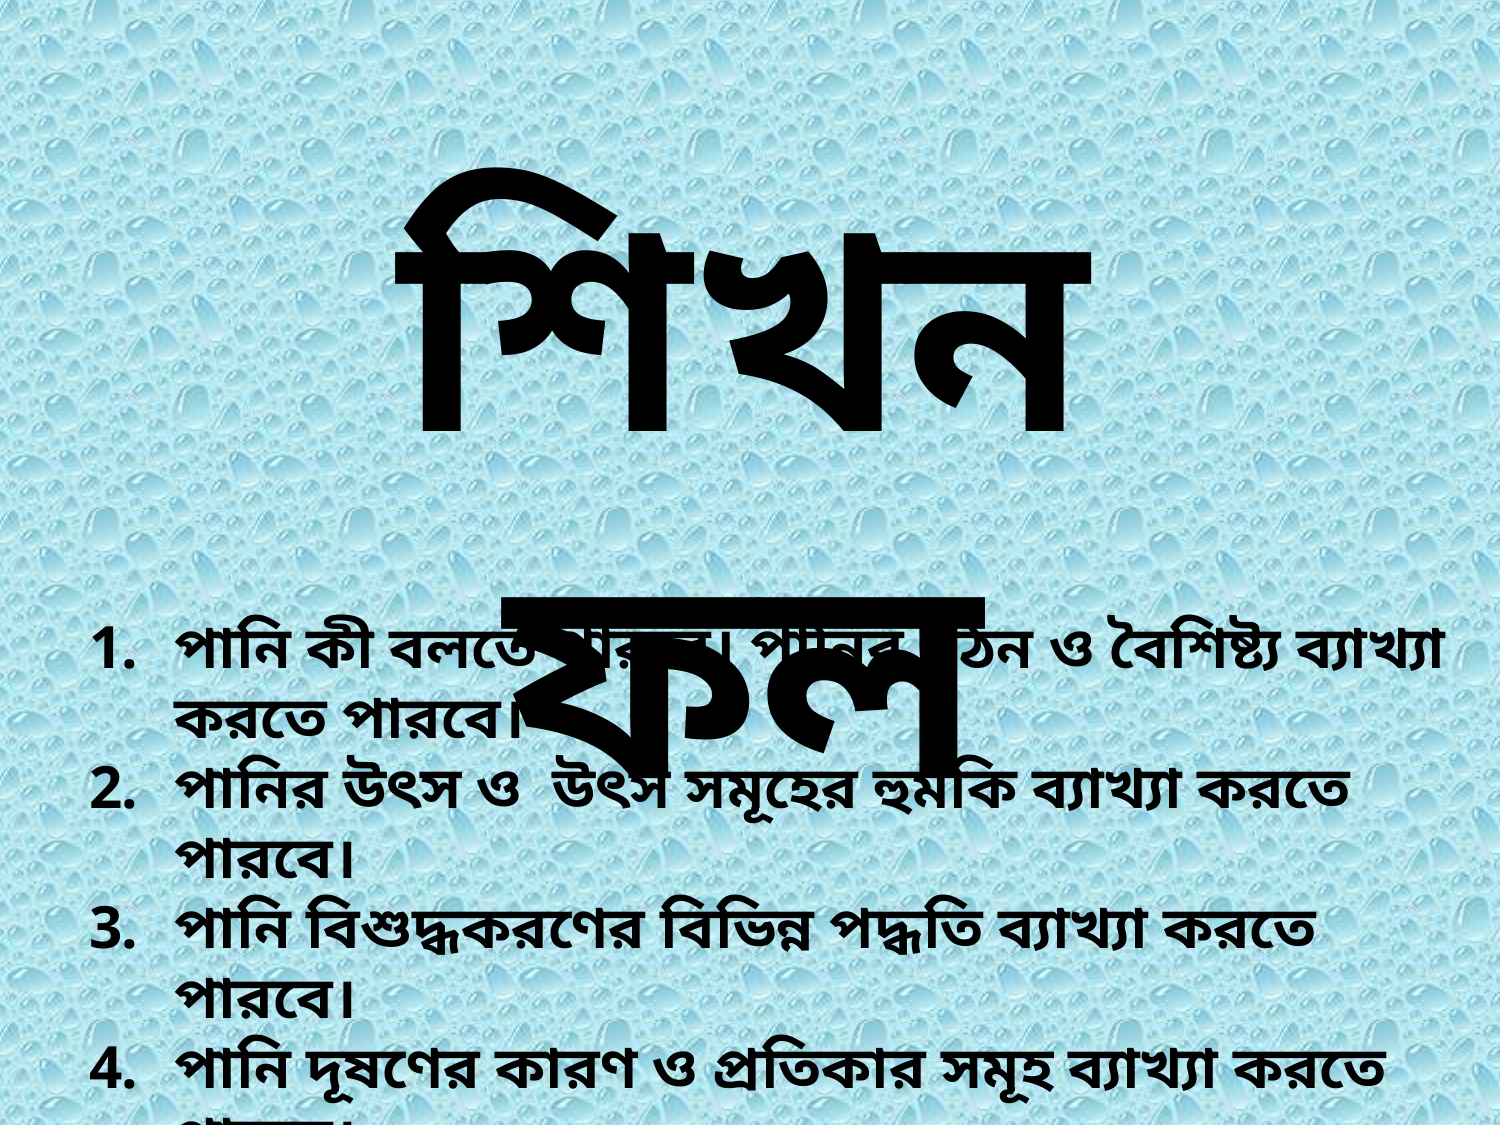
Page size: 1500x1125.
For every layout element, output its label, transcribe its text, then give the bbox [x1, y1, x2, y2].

picture [0, 0, 1500, 1125]
text_box শিখনফল [275, 136, 1213, 602]
text_box পানি কী বলতে পারবে। পানির গঠন ও বৈশিষ্ট্য ব্যাখ্যা করতে পারবে। পানির উৎস ও উৎস সমূহের হুমকি ব্যাখ্যা করতে পারবে। পানি বিশুদ্ধকরণের বিভিন্ন পদ্ধতি ব্যাখ্যা করতে পারবে। পানি দূষণের কারণ ও প্রতিকার সমূহ ব্যাখ্যা করতে পারবে। পানি প্রবাহের সর্বজনীন ও আন্তর্জাতিক নিয়মনীতি ব্যাখ্যা করতে পারবে। [75, 602, 1475, 1125]
